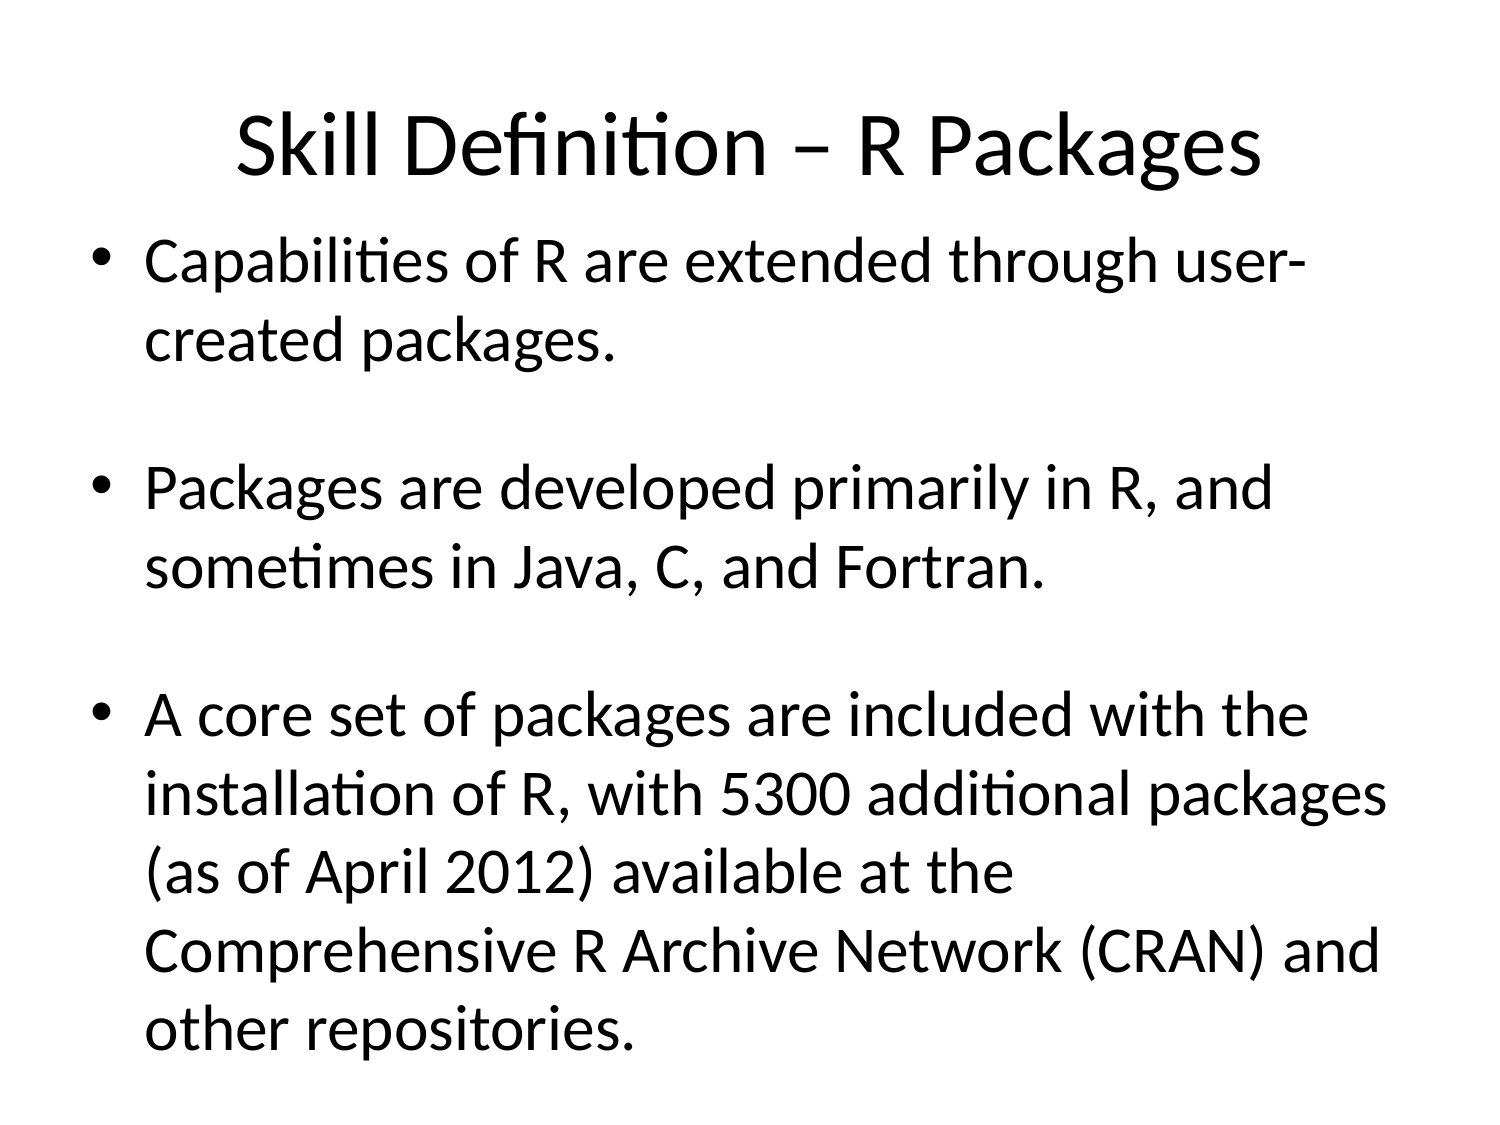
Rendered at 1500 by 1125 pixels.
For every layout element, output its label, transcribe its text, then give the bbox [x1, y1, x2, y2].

title Skill Definition – R Packages [75, 45, 1425, 209]
list Capabilities of R are extended through user-created packages. Packages are developed primarily in R, and sometimes in Java, C, and Fortran. A core set of packages are included with the installation of R, with 5300 additional packages (as of April 2012) available at the Comprehensive R Archive Network (CRAN) and other repositories. [75, 209, 1425, 1072]
